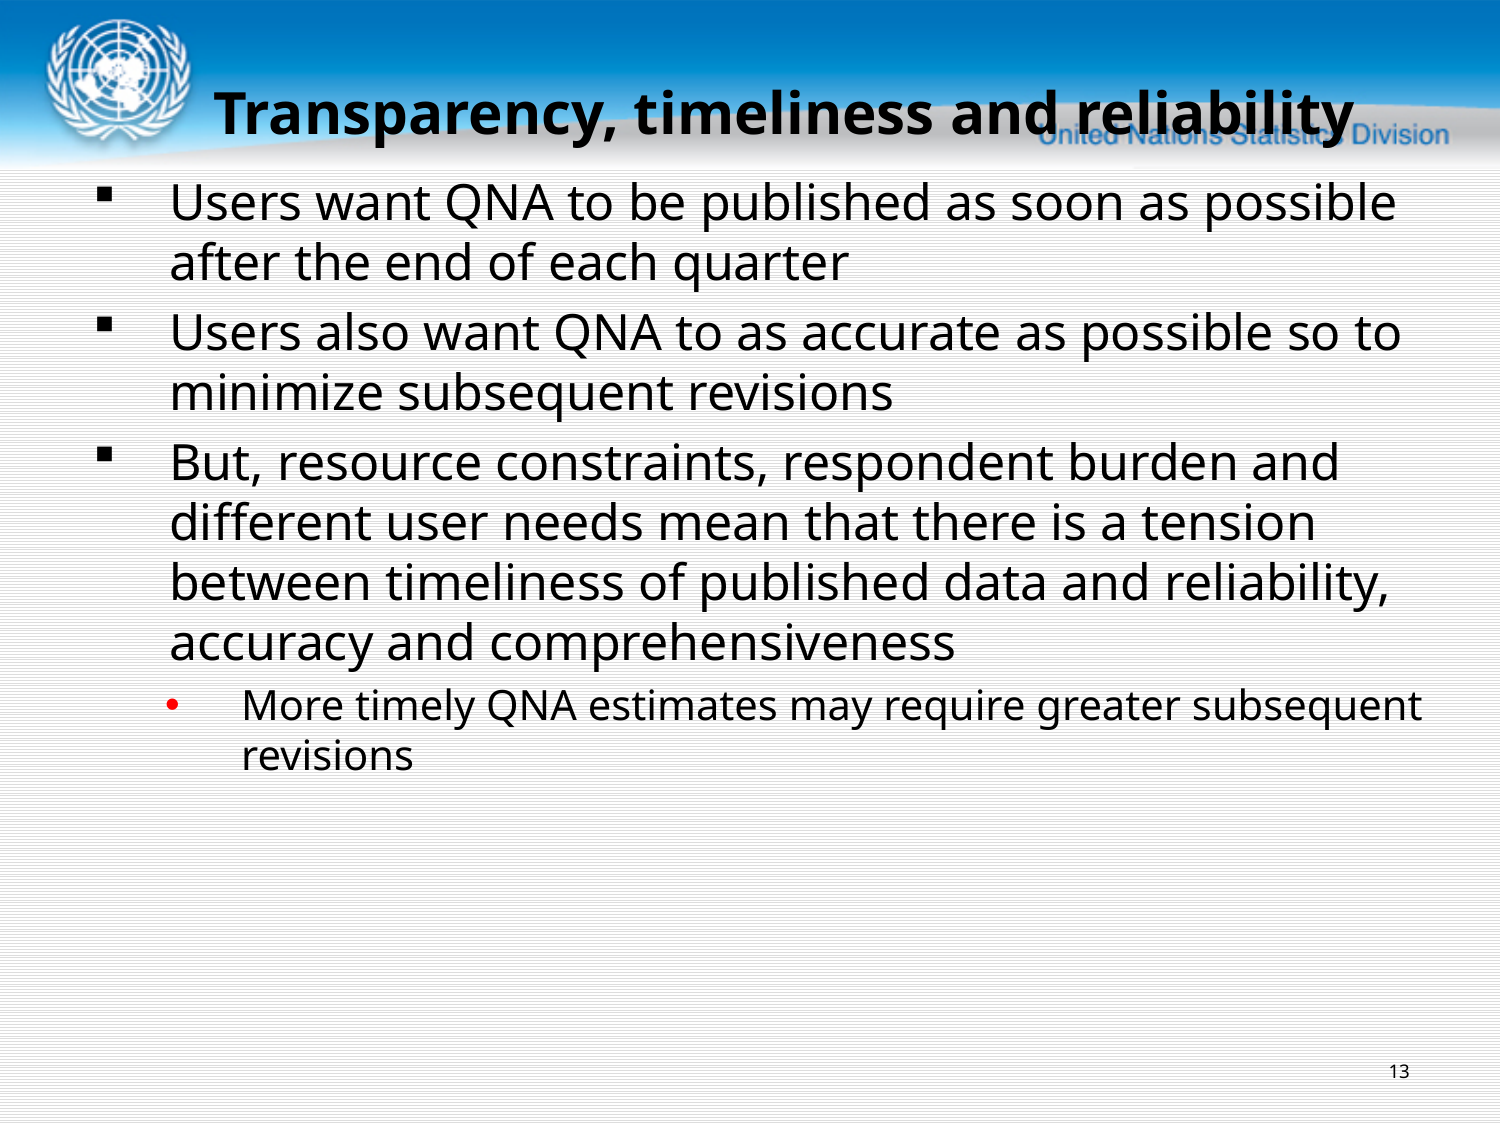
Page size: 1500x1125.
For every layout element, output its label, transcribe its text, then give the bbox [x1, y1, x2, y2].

title Transparency, timeliness and reliability [197, 47, 1406, 154]
list Users want QNA to be published as soon as possible after the end of each quarter Users also want QNA to as accurate as possible so to minimize subsequent revisions But, resource constraints, respondent burden and different user needs mean that there is a tension between timeliness of published data and reliability, accuracy and comprehensiveness More timely QNA estimates may require greater subsequent revisions [77, 163, 1445, 1060]
slide_number 13 [1074, 1042, 1425, 1103]
picture [0, 0, 1500, 169]
